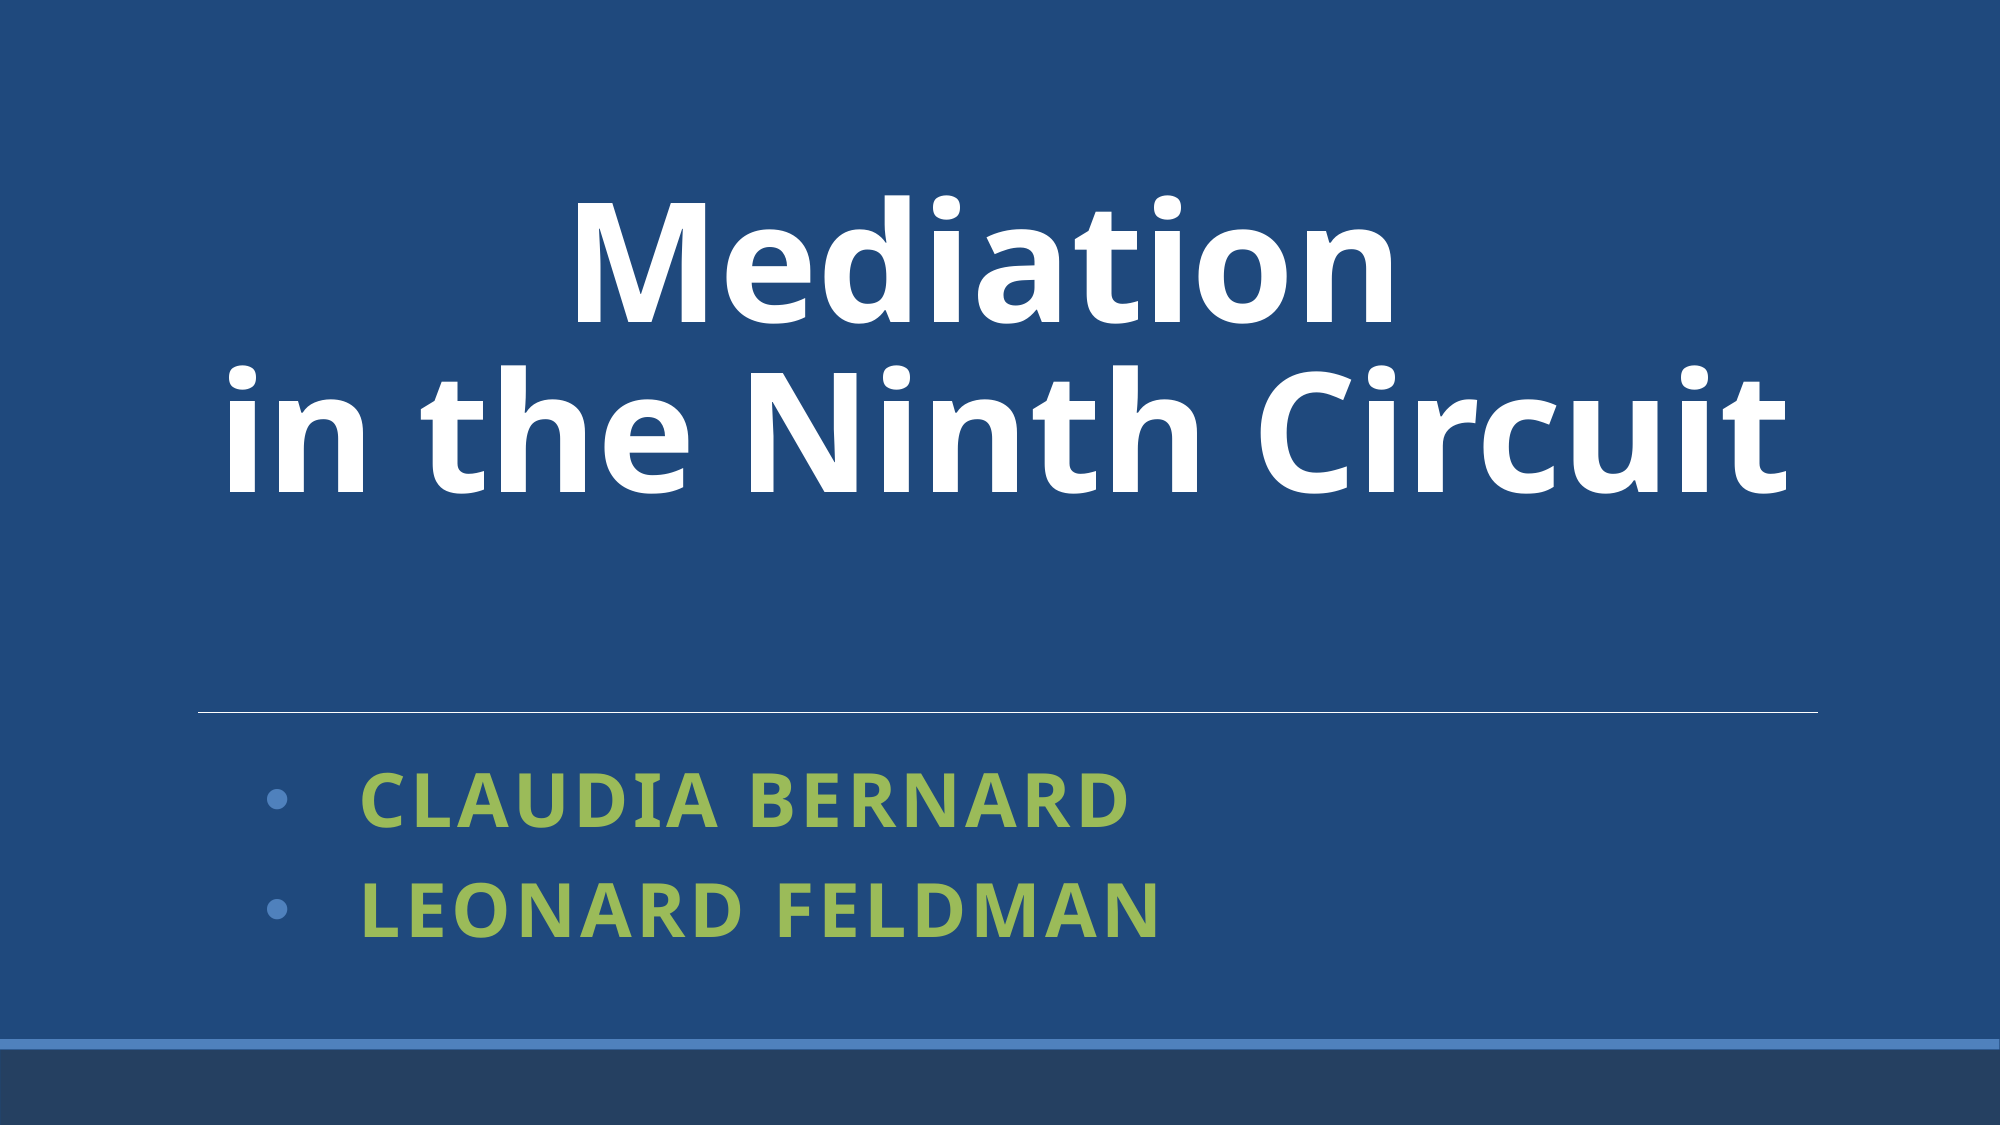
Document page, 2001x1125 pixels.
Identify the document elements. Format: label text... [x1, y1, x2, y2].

title Mediation in the Ninth Circuit [180, 124, 1830, 535]
subtitle Claudia Bernard Leonard feldman [249, 590, 1750, 1006]
